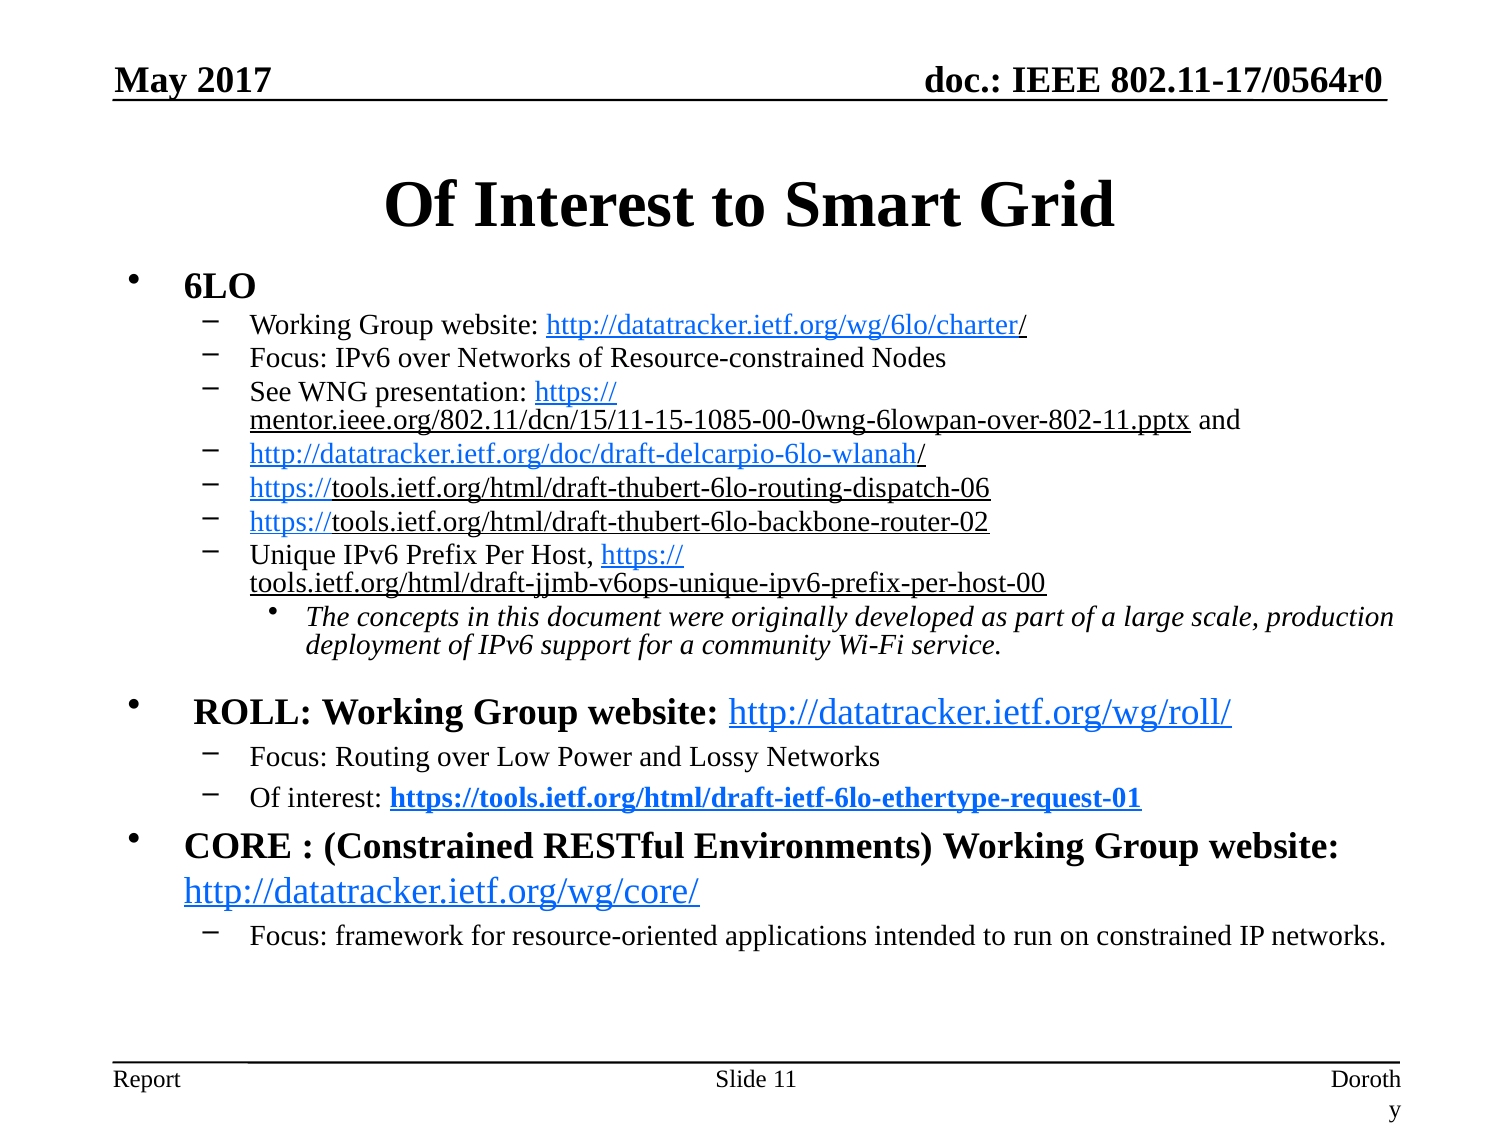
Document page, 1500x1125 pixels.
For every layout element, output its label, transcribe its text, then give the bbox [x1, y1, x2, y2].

list 6LO Working Group website: http://datatracker.ietf.org/wg/6lo/charter/ Focus: IPv6 over Networks of Resource-constrained Nodes See WNG presentation: https://mentor.ieee.org/802.11/dcn/15/11-15-1085-00-0wng-6lowpan-over-802-11.pptx and http://datatracker.ietf.org/doc/draft-delcarpio-6lo-wlanah/ https://tools.ietf.org/html/draft-thubert-6lo-routing-dispatch-06 https://tools.ietf.org/html/draft-thubert-6lo-backbone-router-02 Unique IPv6 Prefix Per Host, https://tools.ietf.org/html/draft-jjmb-v6ops-unique-ipv6-prefix-per-host-00 The concepts in this document were originally developed as part of a large scale, production deployment of IPv6 support for a community Wi-Fi service. ROLL: Working Group website: http://datatracker.ietf.org/wg/roll/ Focus: Routing over Low Power and Lossy Networks Of interest: https://tools.ietf.org/html/draft-ietf-6lo-ethertype-request-01 CORE : (Constrained RESTful Environments) Working Group website: http://datatracker.ietf.org/wg/core/ Focus: framework for resource-oriented applications intended to run on constrained IP networks. [112, 262, 1425, 1038]
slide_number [114, 54, 425, 100]
title Of Interest to Smart Grid [112, 112, 1388, 262]
slide_number Slide 11 [712, 1062, 800, 1093]
footer Dorothy Stanley, HPE [1325, 1062, 1402, 1093]
